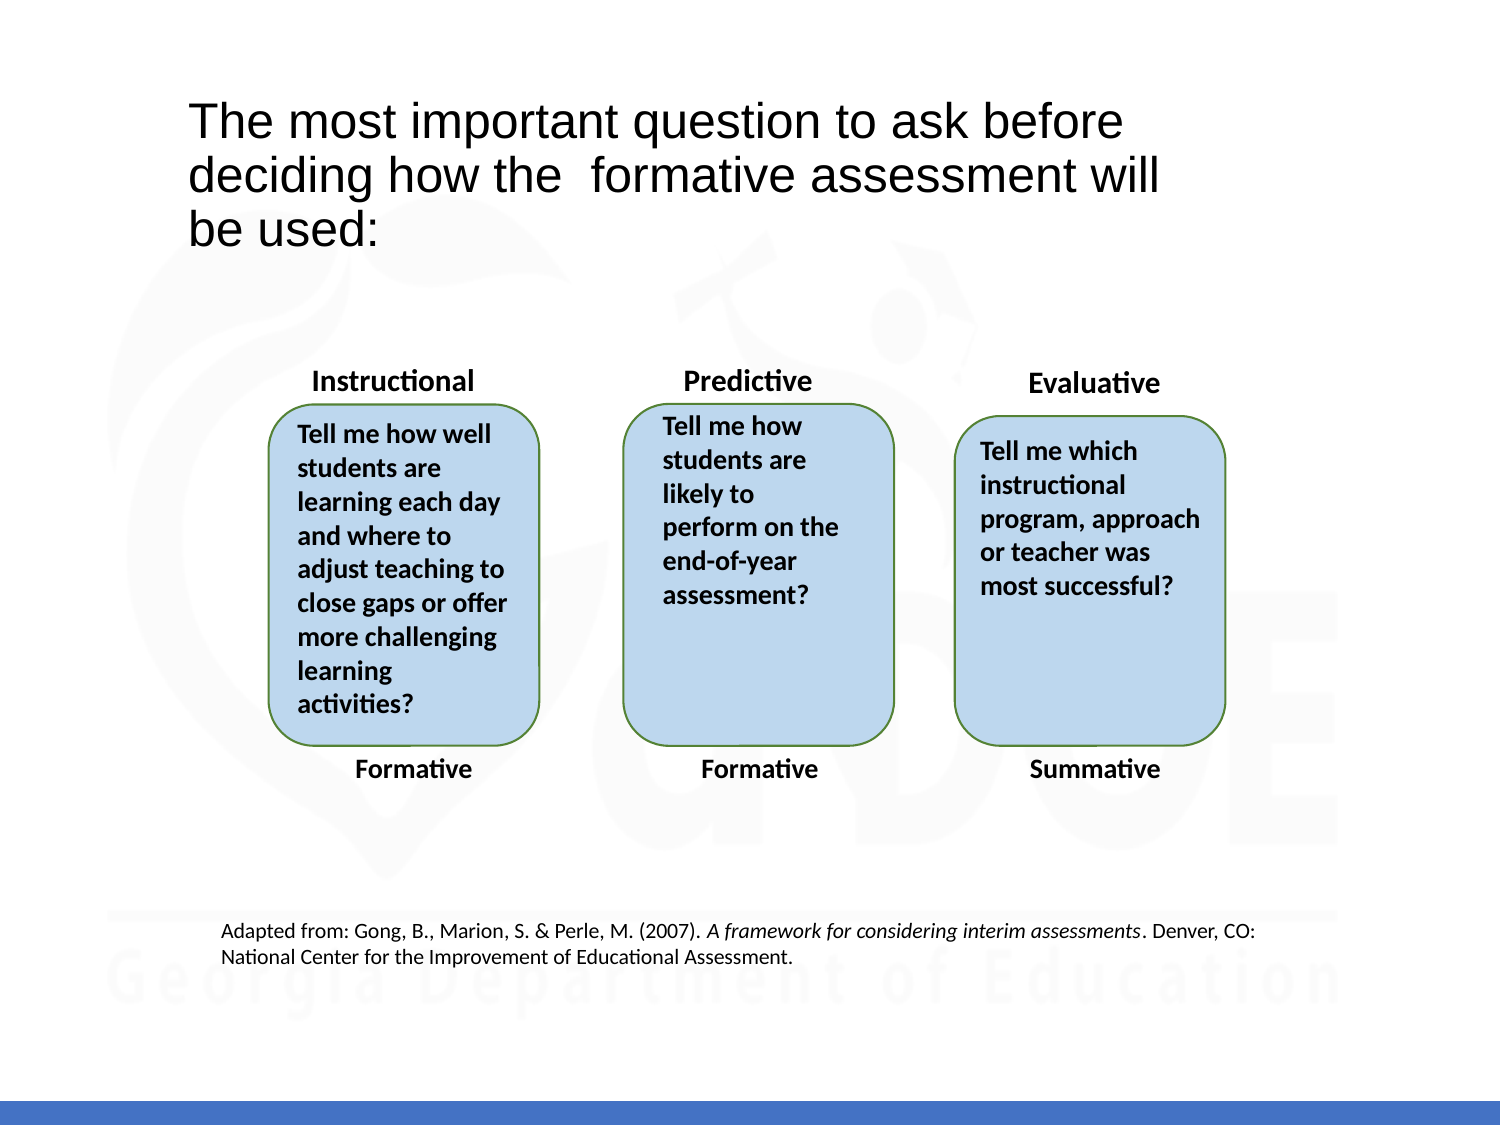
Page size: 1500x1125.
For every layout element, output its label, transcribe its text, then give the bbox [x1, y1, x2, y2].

text_box Adapted from: Gong, B., Marion, S. & Perle, M. (2007). A framework for considering interim assessments. Denver, CO: National Center for the Improvement of Educational Assessment. [206, 882, 1294, 1010]
text_box Formative [340, 743, 491, 792]
text_box [526, 416, 541, 734]
text_box [293, 403, 515, 408]
text_box Summative [1010, 743, 1181, 792]
text_box Predictive [650, 352, 846, 405]
text_box Instructional [296, 352, 491, 405]
text_box [267, 416, 282, 735]
text_box Formative [686, 743, 837, 792]
picture [103, 187, 1355, 1043]
text_box [971, 415, 1209, 425]
text_box Tell me which instructional program, approach or teacher was most successful? [965, 425, 1226, 676]
text_box Tell me how students are likely to perform on the end-of-year assessment? [647, 400, 864, 685]
title The most important question to ask before deciding how the formative assessment will be used: [173, 129, 1201, 260]
text_box Evaluative [993, 354, 1189, 408]
text_box [622, 405, 896, 747]
text_box [953, 431, 1227, 747]
text_box Tell me how well students are learning each day and where to adjust teaching to close gaps or offer more challenging learning activities? [282, 408, 526, 761]
